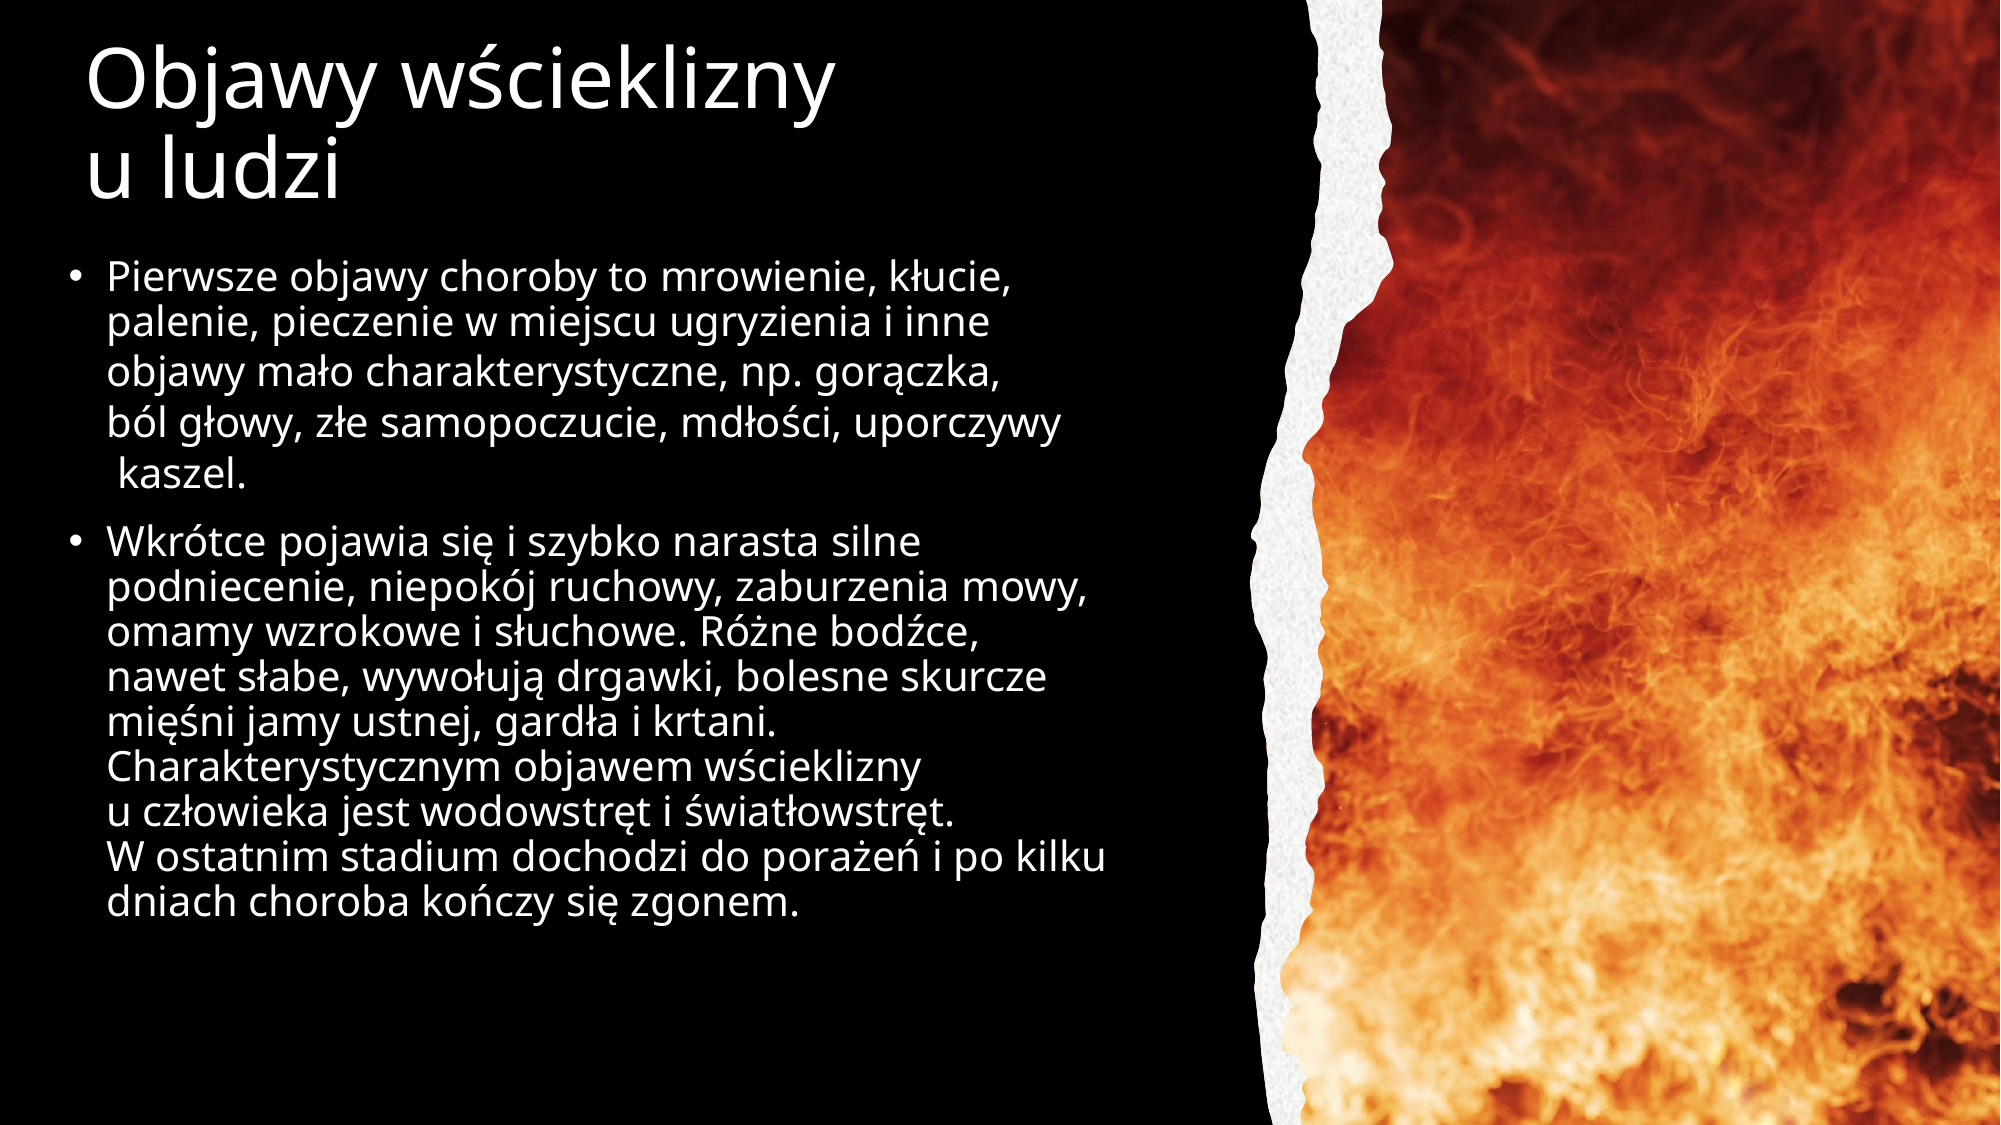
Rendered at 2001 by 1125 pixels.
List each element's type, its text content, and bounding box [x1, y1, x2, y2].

text_box [0, 0, 1249, 1125]
picture [1249, 0, 2000, 1125]
list Pierwsze objawy choroby to mrowienie, kłucie, palenie, pieczenie w miejscu ugryzienia i inne objawy mało charakterystyczne, np. gorączka, ból głowy, złe samopoczucie, mdłości, uporczywy kaszel. Wkrótce pojawia się i szybko narasta silne podniecenie, niepokój ruchowy, zaburzenia mowy, omamy wzrokowe i słuchowe. Różne bodźce, nawet słabe, wywołują drgawki, bolesne skurcze mięśni jamy ustnej, gardła i krtani. Charakterystycznym objawem wścieklizny u człowieka jest wodowstręt i światłowstręt. W ostatnim stadium dochodzi do porażeń i po kilku dniach choroba kończy się zgonem. [53, 247, 1125, 1111]
title Objawy wścieklizny u ludzi [69, 28, 1070, 247]
